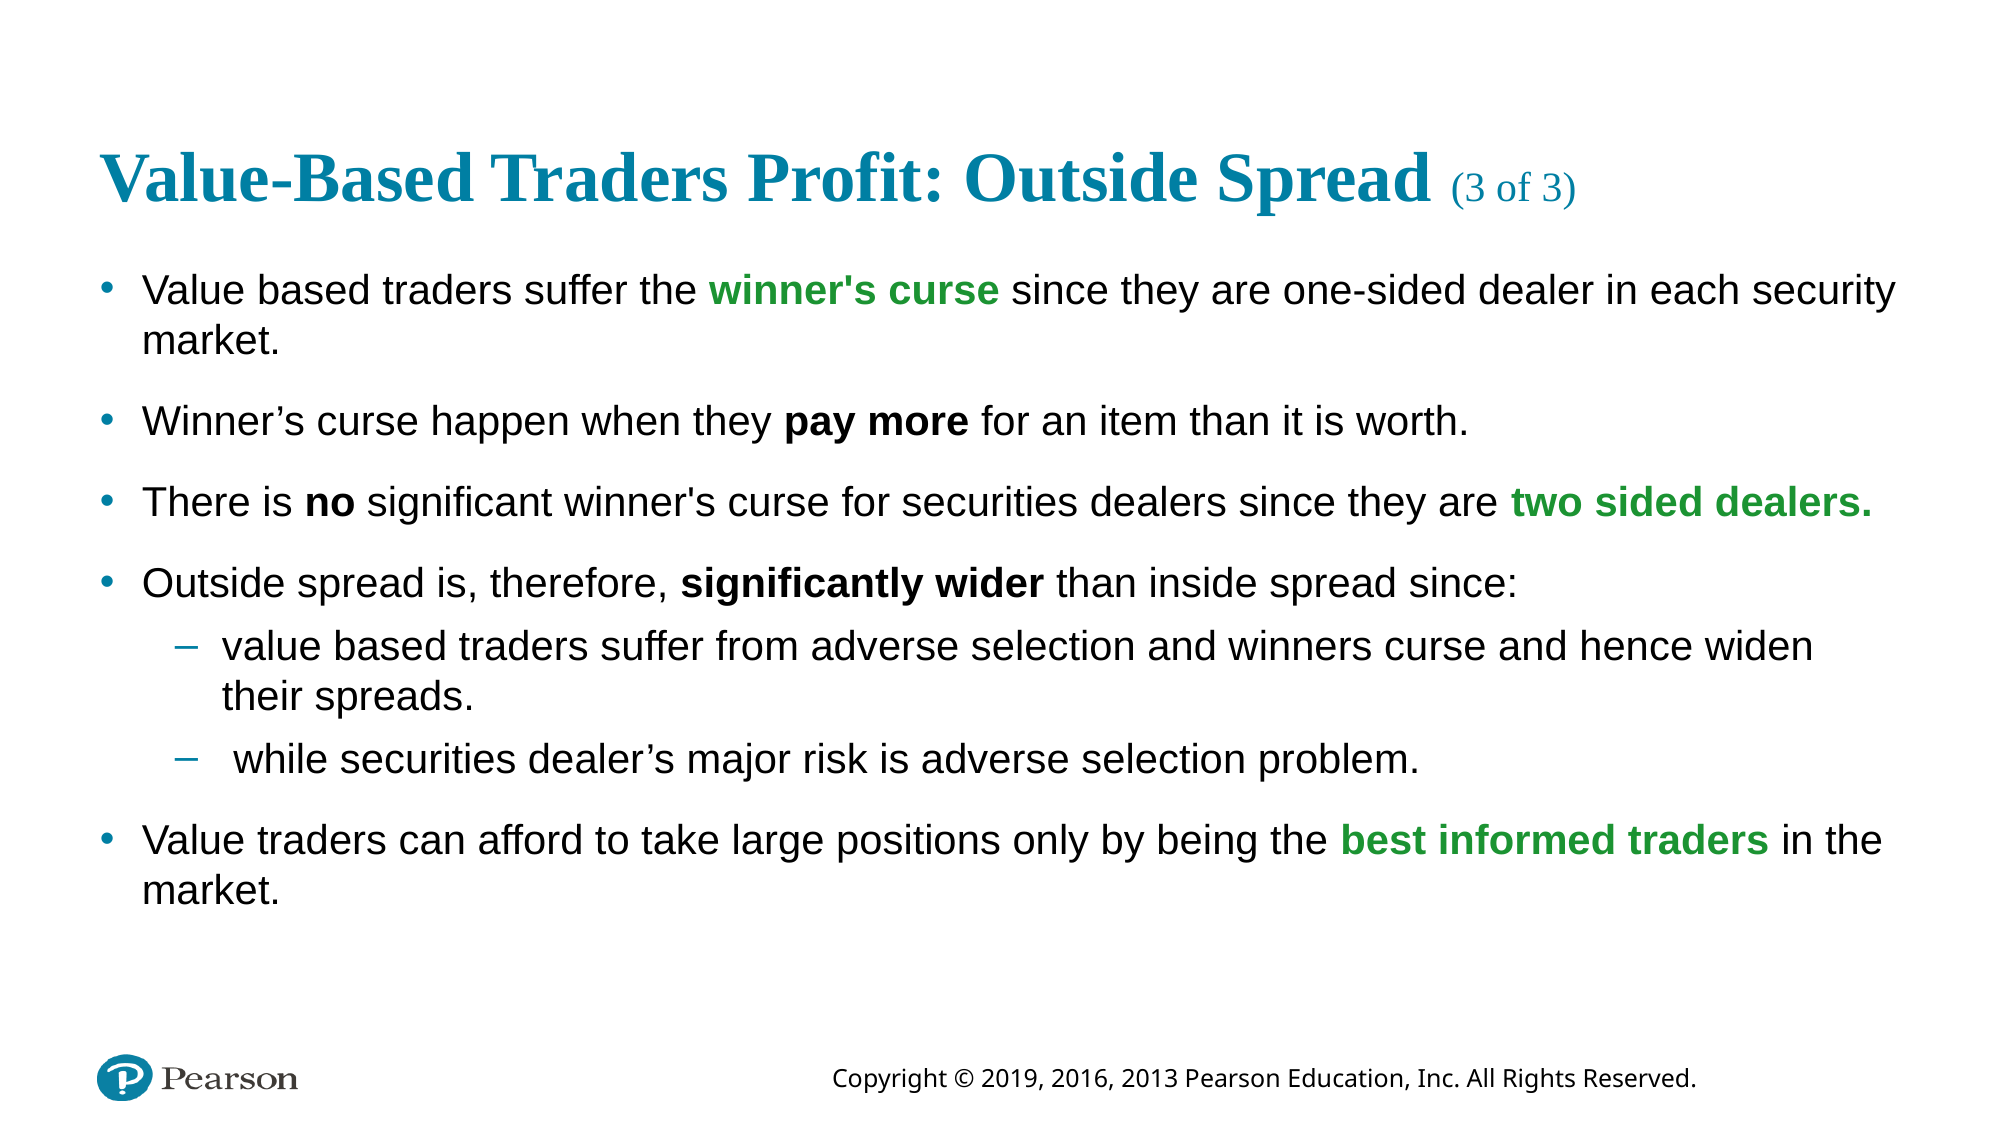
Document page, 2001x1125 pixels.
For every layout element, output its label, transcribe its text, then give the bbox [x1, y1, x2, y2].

list Value based traders suffer the winner's curse since they are one-sided dealer in each security market. Winner’s curse happen when they pay more for an item than it is worth. There is no significant winner's curse for securities dealers since they are two sided dealers. Outside spread is, therefore, significantly wider than inside spread since: value based traders suffer from adverse selection and winners curse and hence widen their spreads. while securities dealer’s major risk is adverse selection problem. Value traders can afford to take large positions only by being the best informed traders in the market. [99, 262, 1900, 1005]
picture [132, 1054, 298, 1101]
title Value-Based Traders Profit: Outside Spread (3 of 3) [99, 35, 1900, 216]
picture [97, 1054, 119, 1072]
picture [97, 1087, 111, 1101]
picture [108, 1064, 143, 1089]
